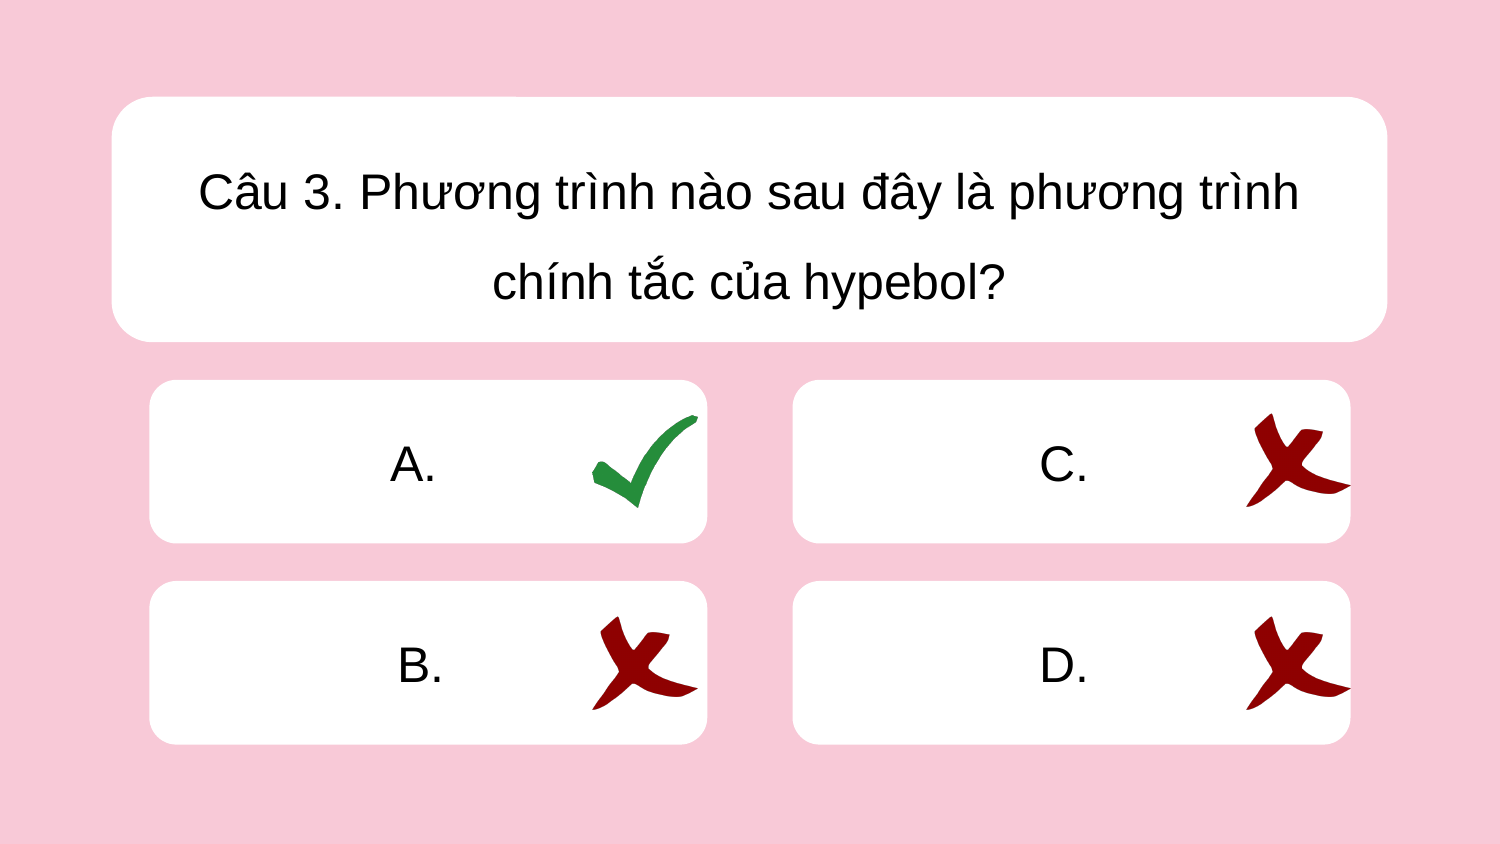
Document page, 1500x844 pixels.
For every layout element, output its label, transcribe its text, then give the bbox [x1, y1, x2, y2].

picture [1245, 412, 1351, 507]
picture [592, 615, 698, 710]
picture [1245, 615, 1351, 710]
picture [592, 415, 698, 508]
text_box Câu 3. Phương trình nào sau đây là phương trình chính tắc của hypebol? [109, 94, 1390, 345]
